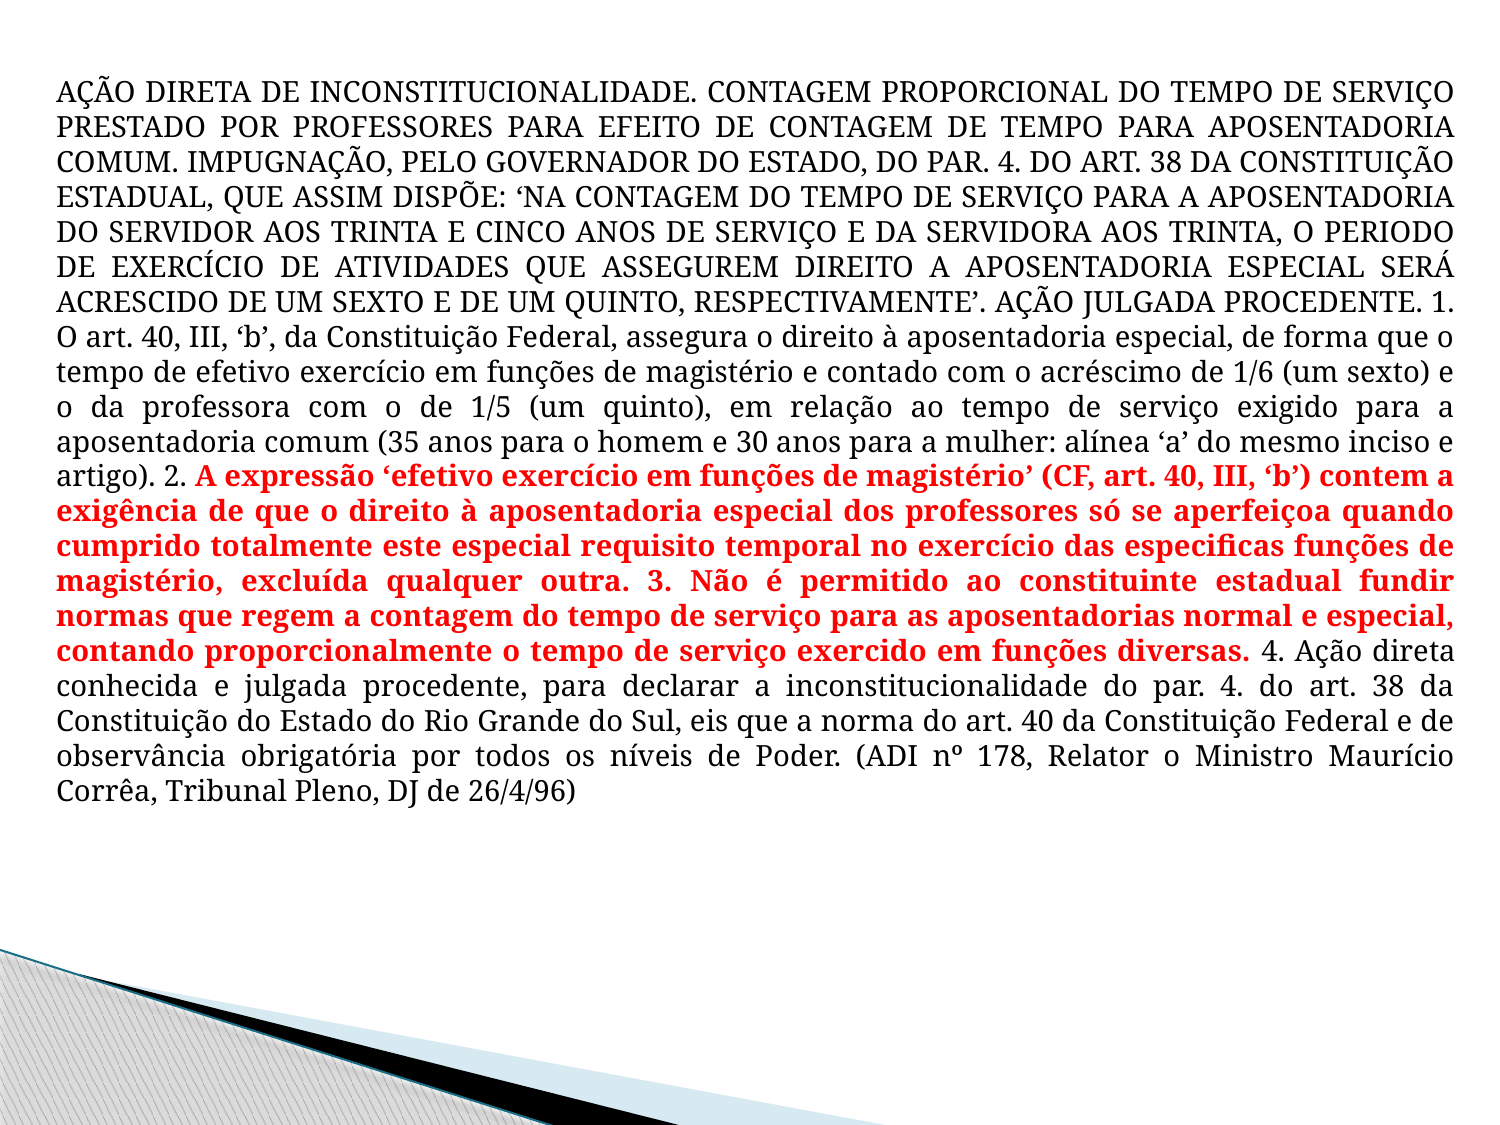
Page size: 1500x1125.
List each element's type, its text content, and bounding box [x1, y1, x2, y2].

text_box AÇÃO DIRETA DE INCONSTITUCIONALIDADE. CONTAGEM PROPORCIONAL DO TEMPO DE SERVIÇO PRESTADO POR PROFESSORES PARA EFEITO DE CONTAGEM DE TEMPO PARA APOSENTADORIA COMUM. IMPUGNAÇÃO, PELO GOVERNADOR DO ESTADO, DO PAR. 4. DO ART. 38 DA CONSTITUIÇÃO ESTADUAL, QUE ASSIM DISPÕE: ‘NA CONTAGEM DO TEMPO DE SERVIÇO PARA A APOSENTADORIA DO SERVIDOR AOS TRINTA E CINCO ANOS DE SERVIÇO E DA SERVIDORA AOS TRINTA, O PERIODO DE EXERCÍCIO DE ATIVIDADES QUE ASSEGUREM DIREITO A APOSENTADORIA ESPECIAL SERÁ ACRESCIDO DE UM SEXTO E DE UM QUINTO, RESPECTIVAMENTE’. AÇÃO JULGADA PROCEDENTE. 1. O art. 40, III, ‘b’, da Constituição Federal, assegura o direito à aposentadoria especial, de forma que o tempo de efetivo exercício em funções de magistério e contado com o acréscimo de 1/6 (um sexto) e o da professora com o de 1/5 (um quinto), em relação ao tempo de serviço exigido para a aposentadoria comum (35 anos para o homem e 30 anos para a mulher: alínea ‘a’ do mesmo inciso e artigo). 2. A expressão ‘efetivo exercício em funções de magistério’ (CF, art. 40, III, ‘b’) contem a exigência de que o direito à aposentadoria especial dos professores só se aperfeiçoa quando cumprido totalmente este especial requisito temporal no exercício das especificas funções de magistério, excluída qualquer outra. 3. Não é permitido ao constituinte estadual fundir normas que regem a contagem do tempo de serviço para as aposentadorias normal e especial, contando proporcionalmente o tempo de serviço exercido em funções diversas. 4. Ação direta conhecida e julgada procedente, para declarar a inconstitucionalidade do par. 4. do art. 38 da Constituição do Estado do Rio Grande do Sul, eis que a norma do art. 40 da Constituição Federal e de observância obrigatória por todos os níveis de Poder. (ADI nº 178, Relator o Ministro Maurício Corrêa, Tribunal Pleno, DJ de 26/4/96) [41, 30, 1471, 815]
